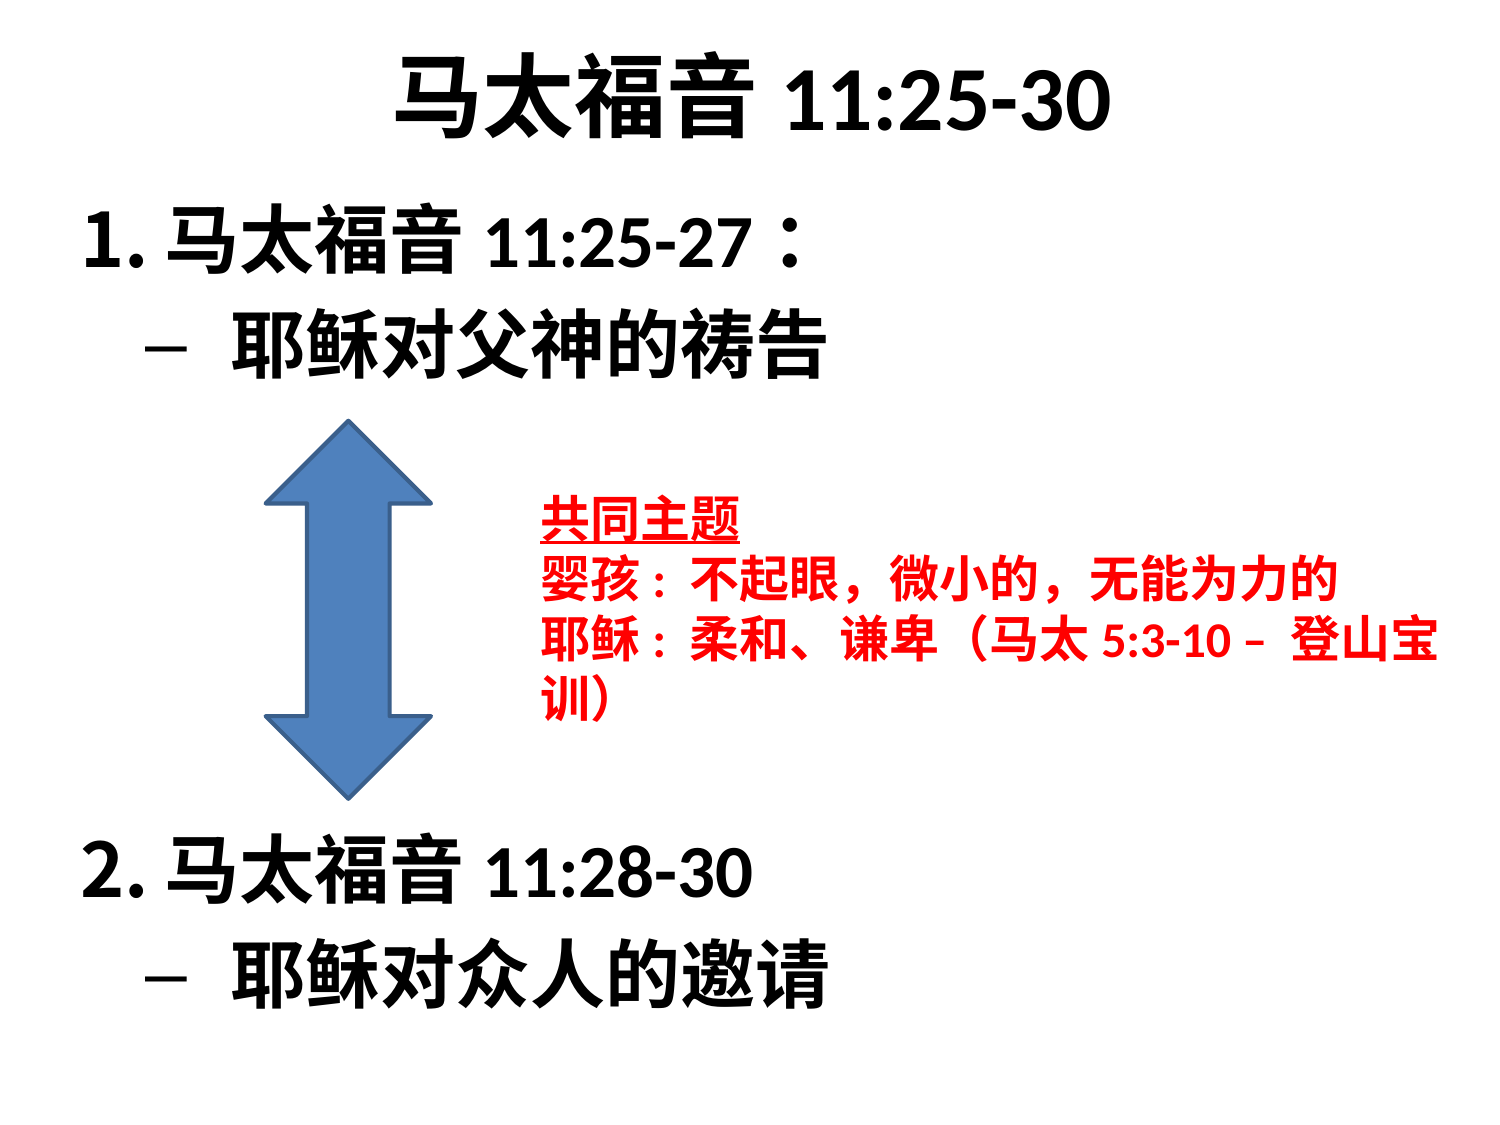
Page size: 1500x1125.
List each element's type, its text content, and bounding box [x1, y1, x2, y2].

text_box 共同主题 婴孩: 不起眼，微小的，无能为力的 耶稣: 柔和、谦卑（马太5:3-10 – 登山宝训） [525, 479, 1500, 735]
list 马太福音11:25-27： 耶稣对父神的祷告 马太福音11:28-30 耶稣对众人的邀请 [64, 184, 1447, 1059]
text_box [263, 418, 433, 801]
title 马太福音11:25-30 [76, 0, 1427, 184]
